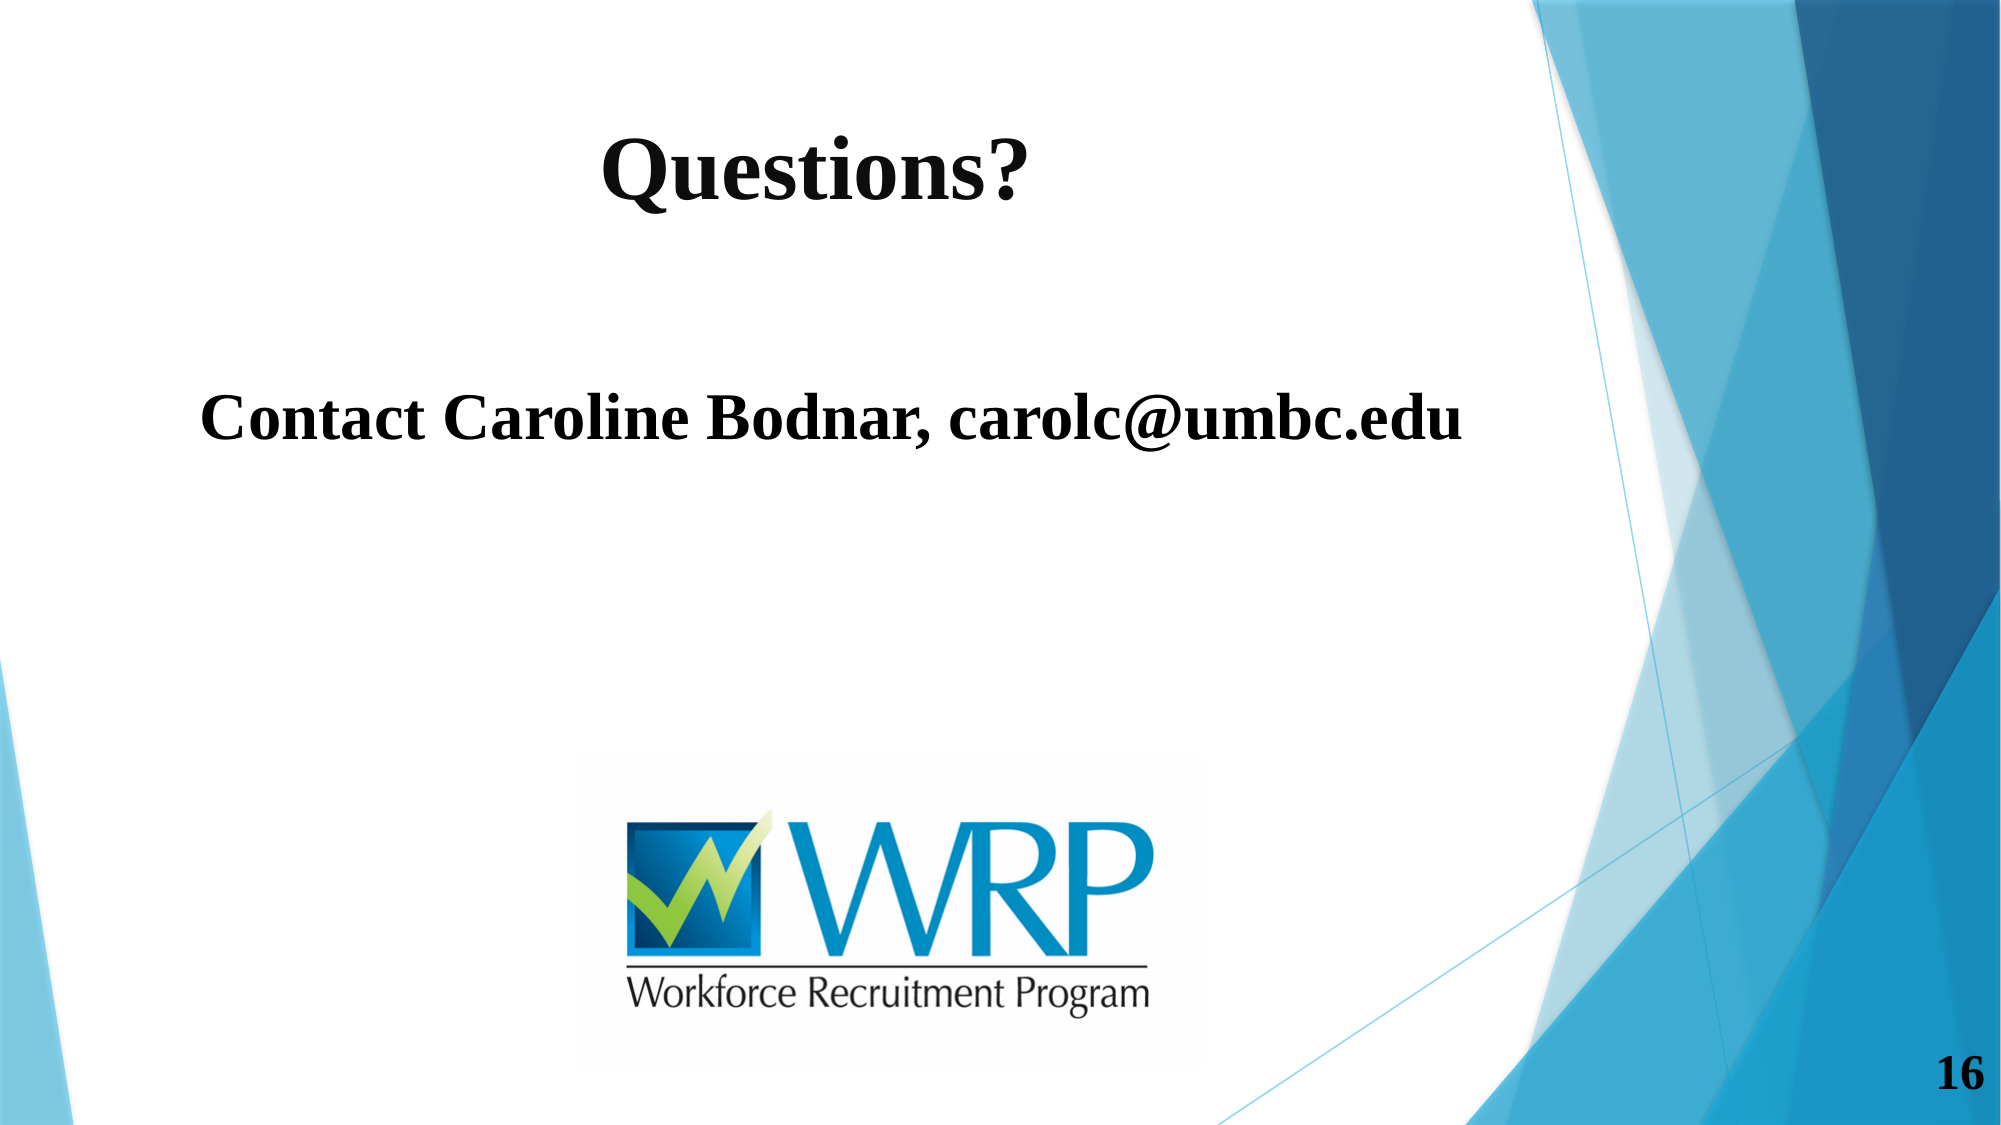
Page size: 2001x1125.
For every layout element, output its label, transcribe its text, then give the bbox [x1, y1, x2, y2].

title Questions? [111, 99, 1522, 277]
picture [577, 757, 1204, 1071]
list Contact Caroline Bodnar, carolc@umbc.edu [111, 277, 1536, 505]
slide_number 16 [1887, 1040, 2000, 1100]
